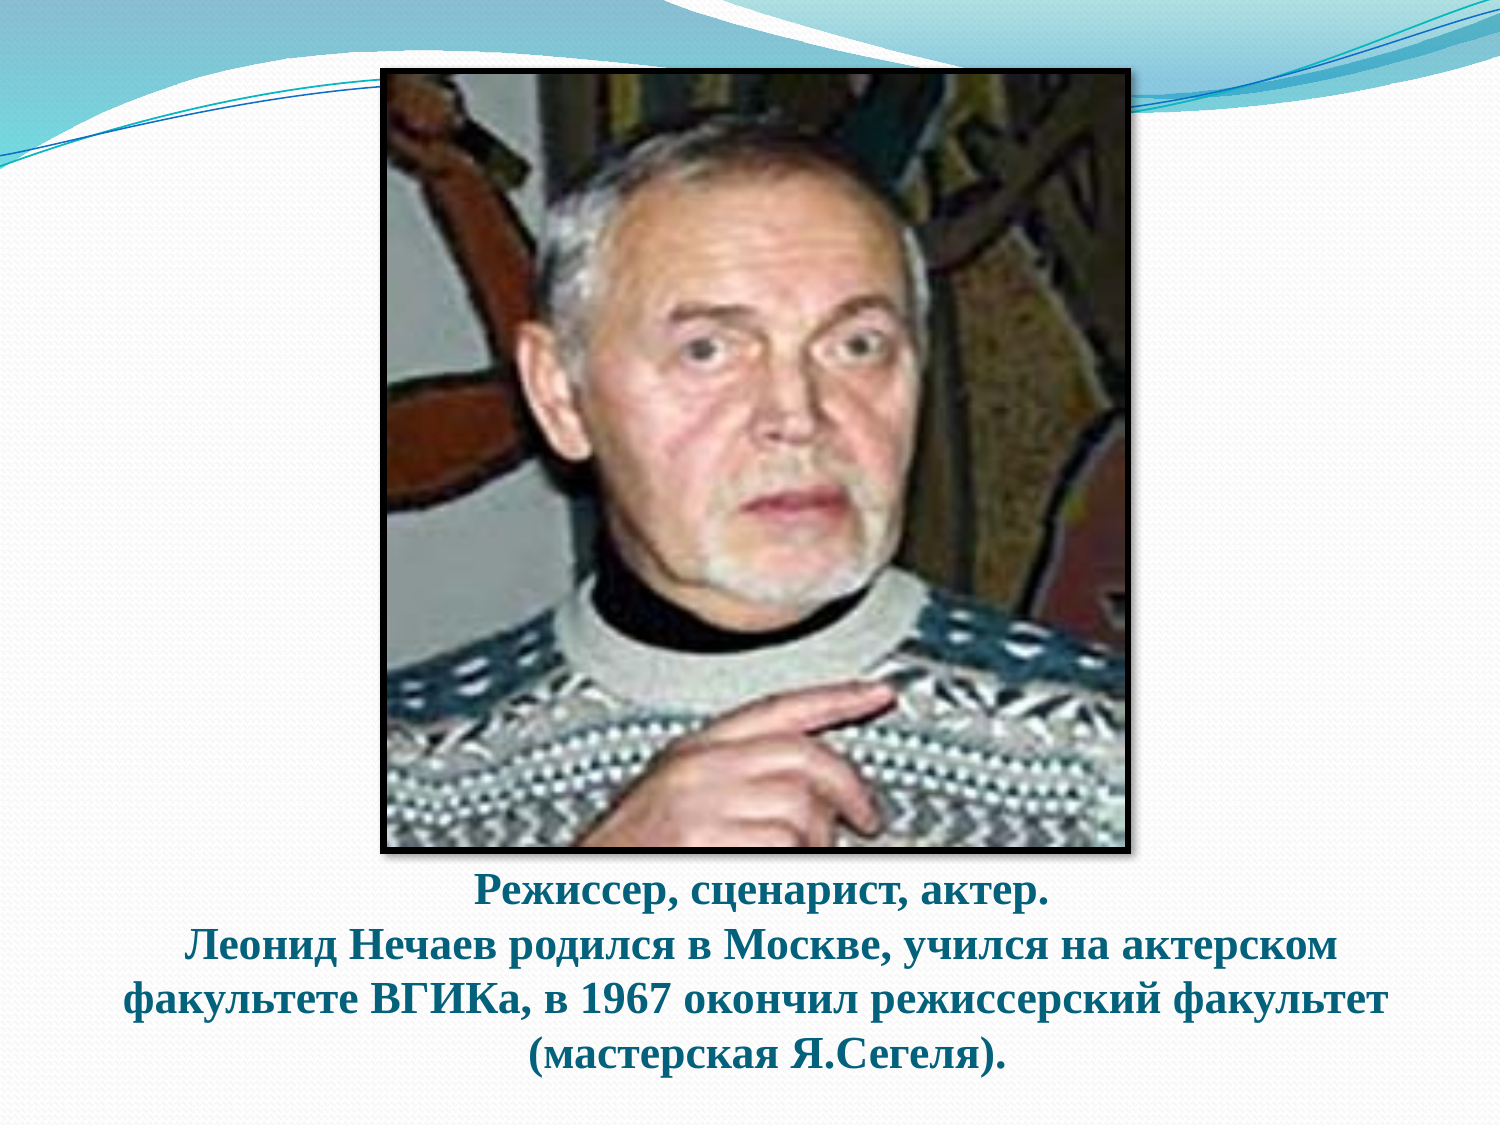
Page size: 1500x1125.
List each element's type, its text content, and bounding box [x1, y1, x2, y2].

title Режиссер, сценарист, актер. Леонид Нечаев родился в Москве, учился на актерском факультете ВГИКа, в 1967 окончил режиссерский факультет (мастерская Я.Сегеля). [70, 738, 1454, 1079]
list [386, 73, 1126, 848]
